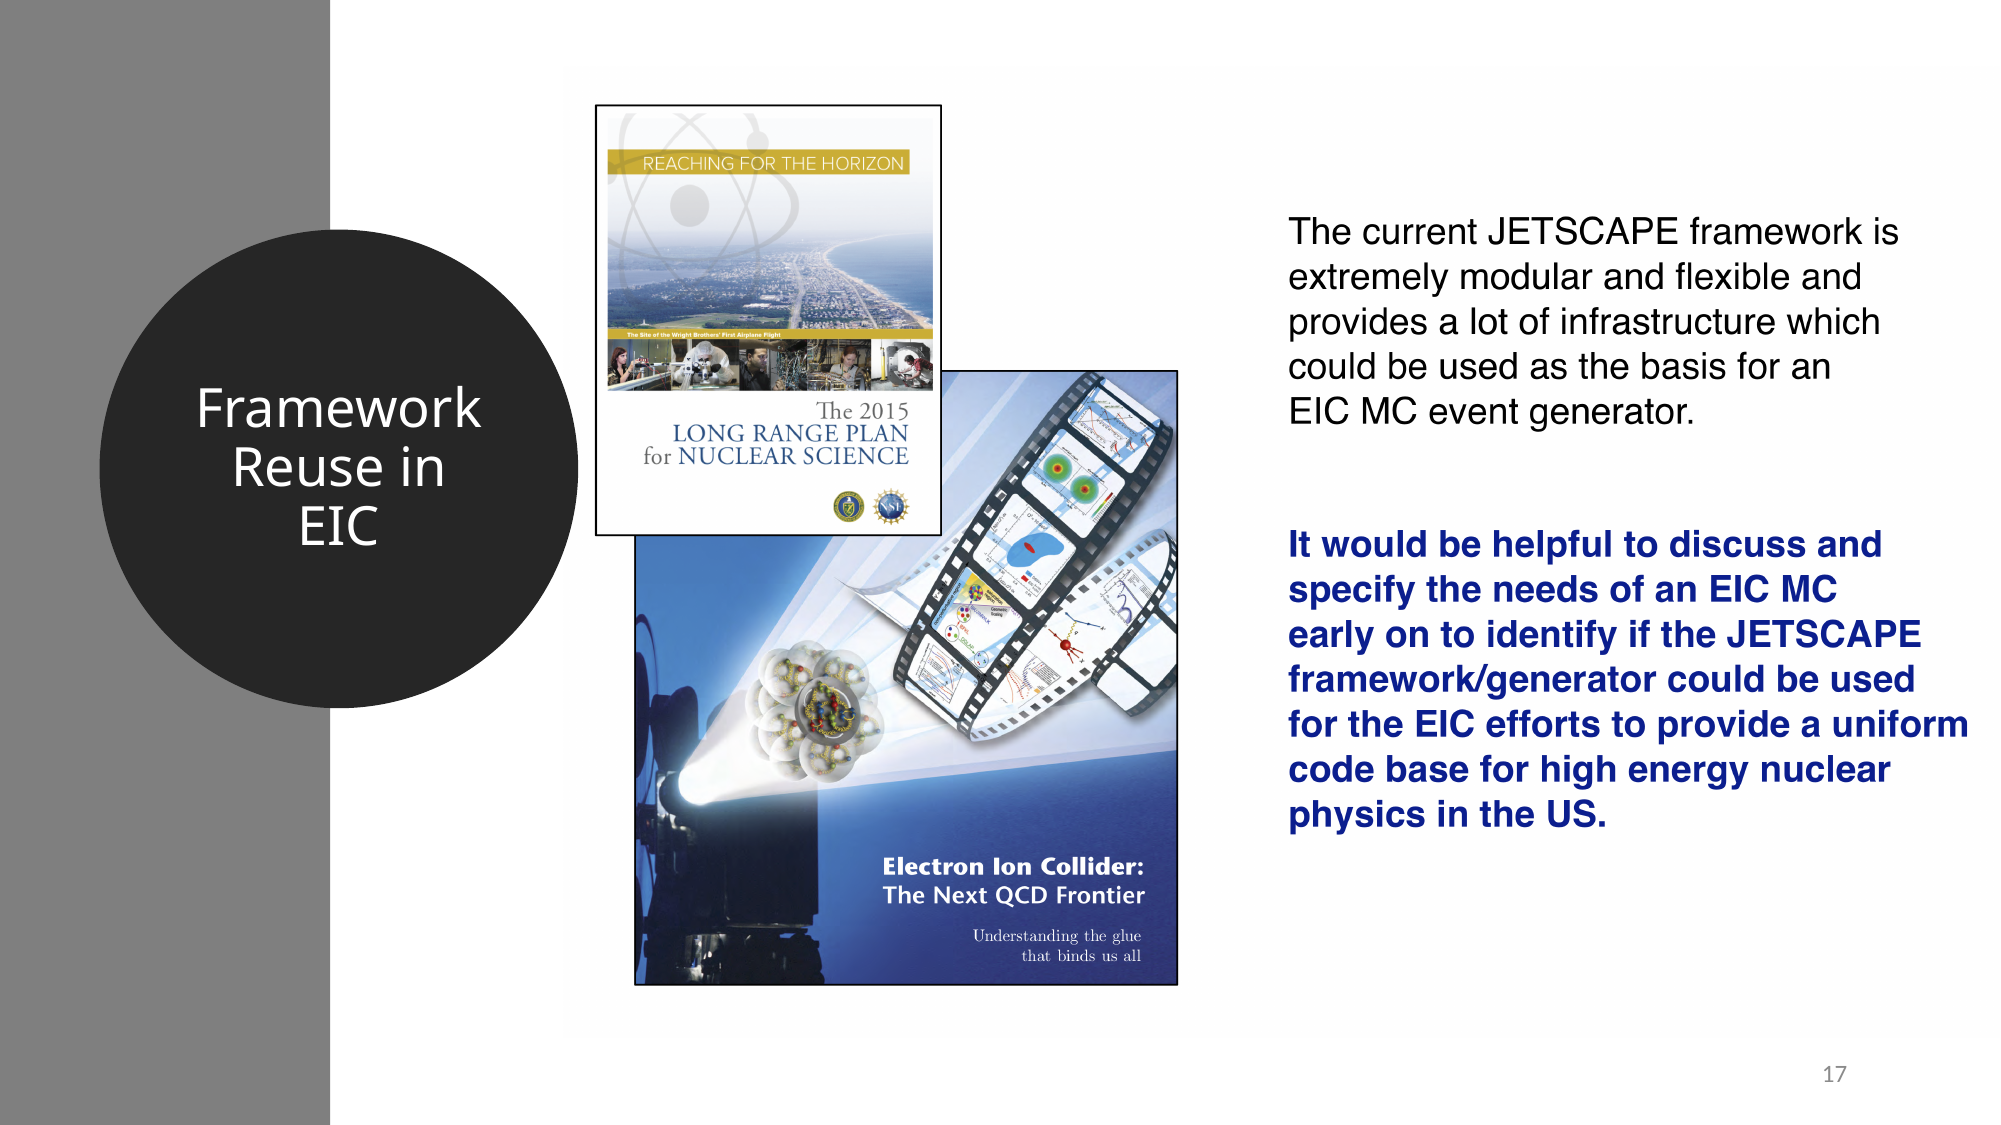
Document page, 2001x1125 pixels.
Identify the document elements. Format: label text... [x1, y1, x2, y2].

text_box [0, 0, 331, 1125]
picture [563, 66, 2000, 1038]
slide_number 17 [1412, 1042, 1863, 1103]
text_box Framework Reuse in EIC [113, 243, 563, 694]
